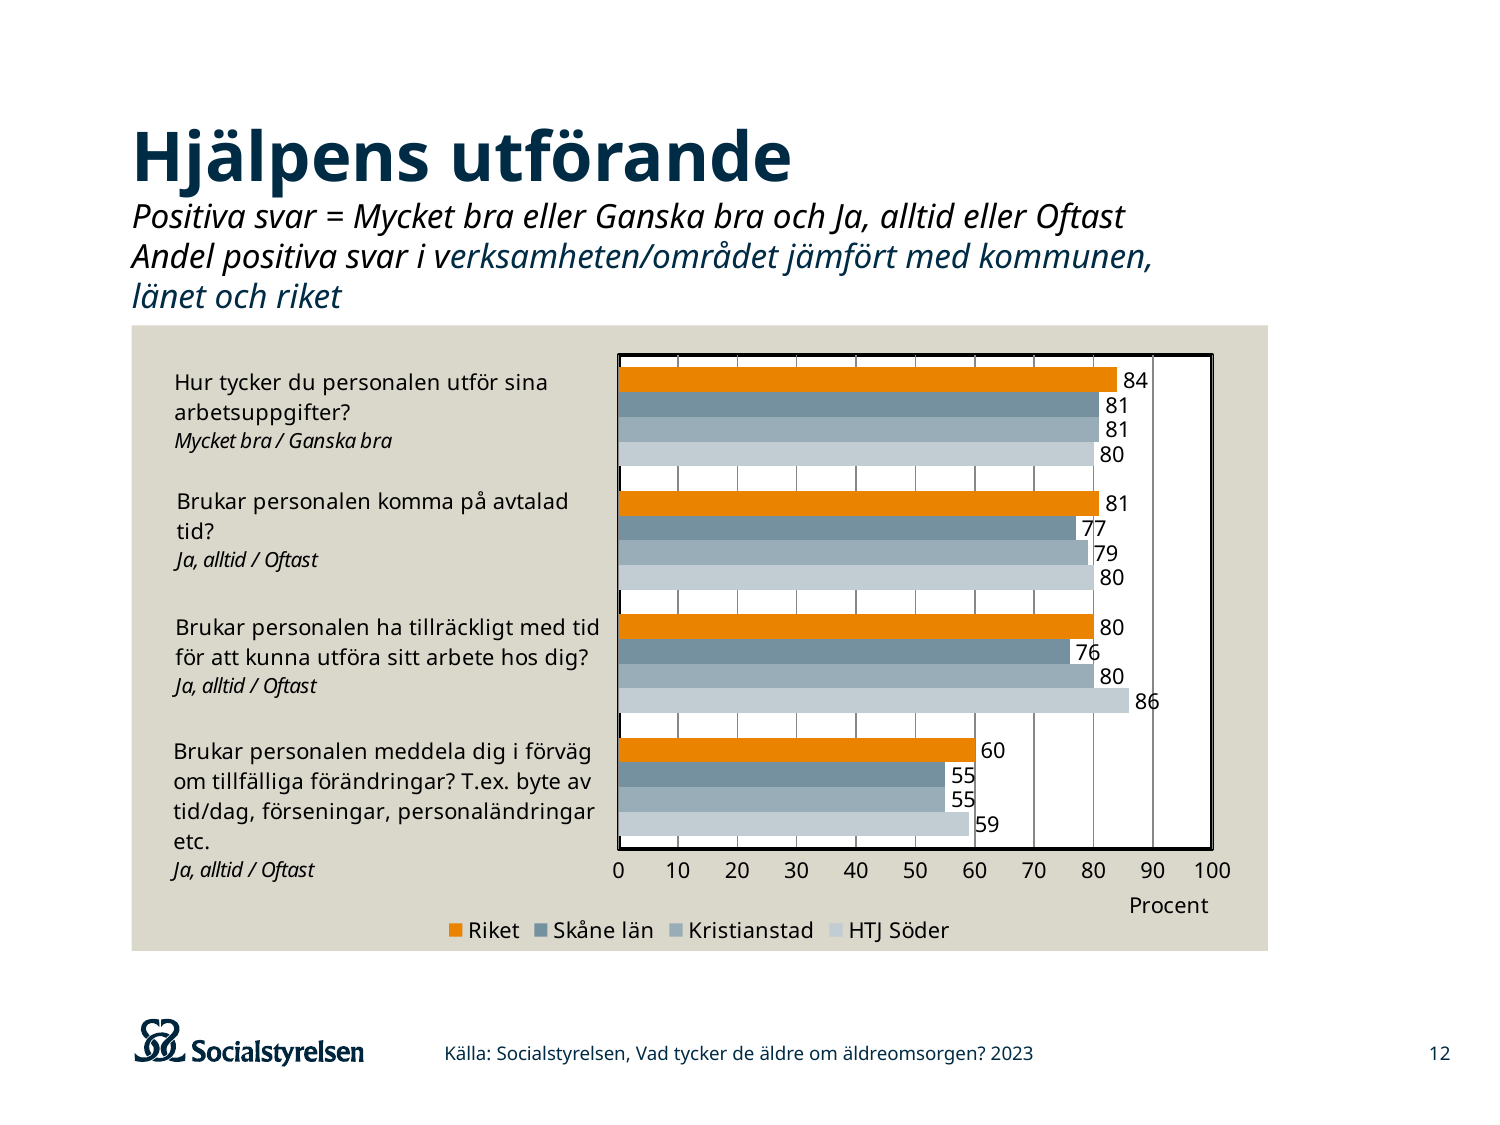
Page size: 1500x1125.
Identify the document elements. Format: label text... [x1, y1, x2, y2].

slide_number 12 [1379, 1032, 1451, 1077]
title Hjälpens utförande Positiva svar = Mycket bra eller Ganska bra och Ja, alltid eller Oftast Andel positiva svar i verksamheten/området jämfört med kommunen, länet och riket [131, 112, 1273, 326]
chart [131, 325, 1269, 952]
footer Källa: Socialstyrelsen, Vad tycker de äldre om äldreomsorgen? 2023 [444, 1032, 1110, 1077]
